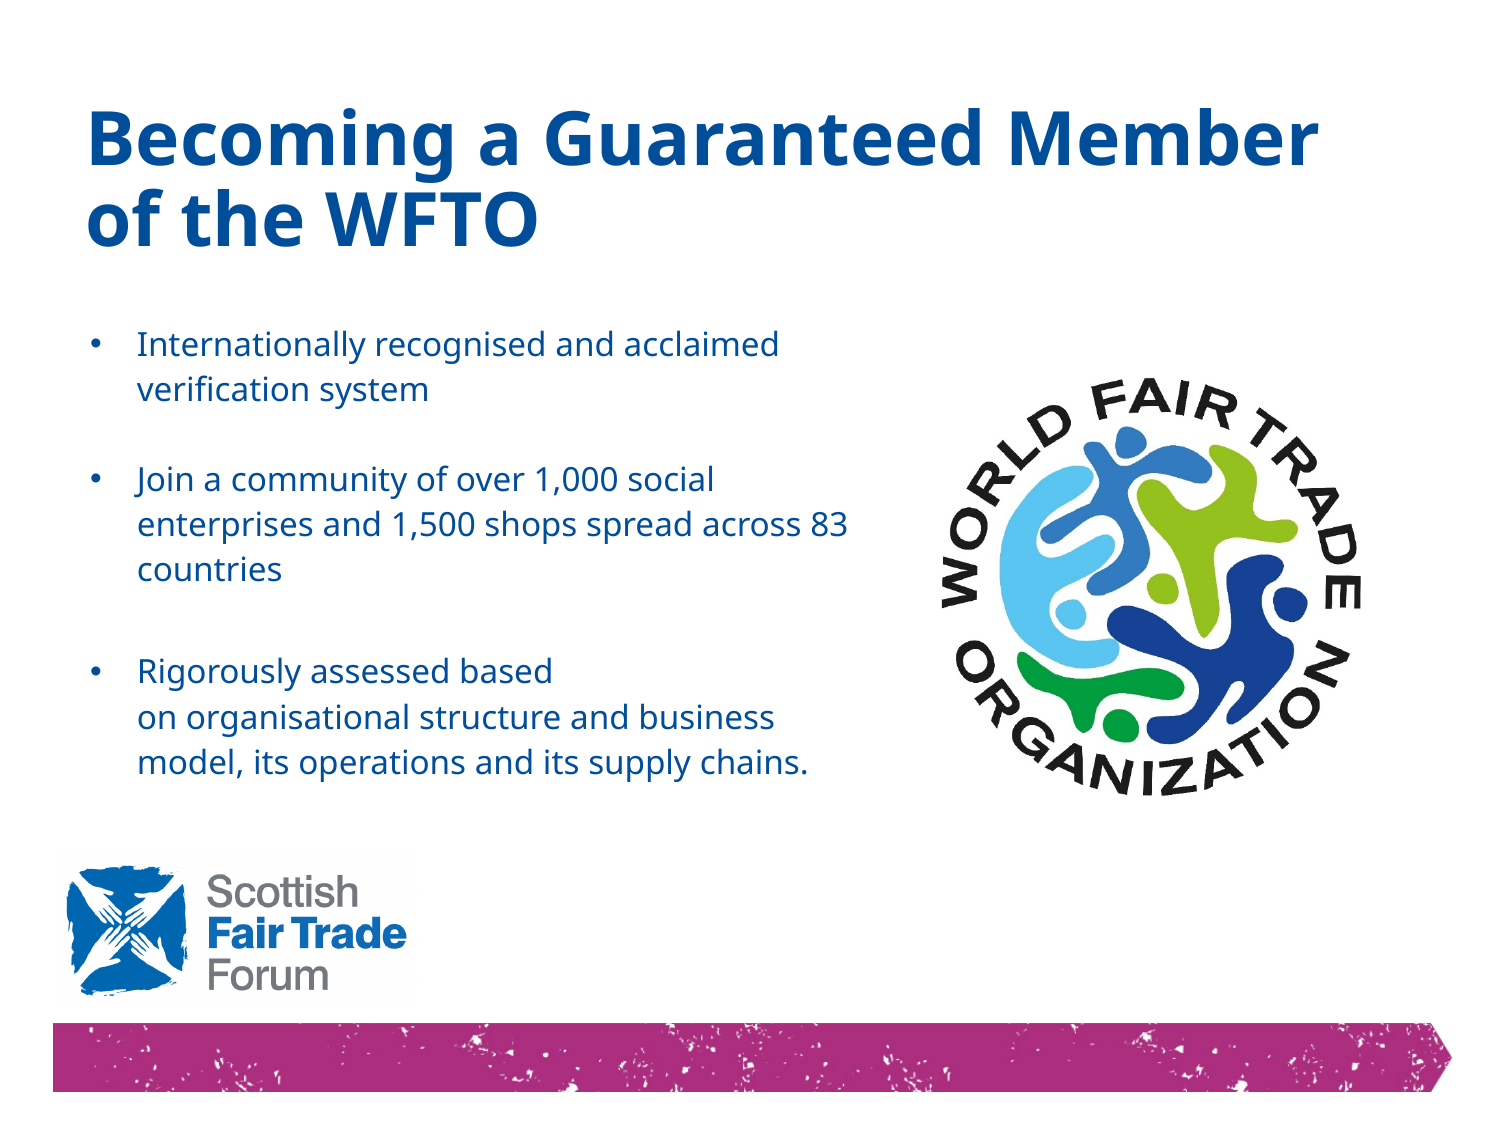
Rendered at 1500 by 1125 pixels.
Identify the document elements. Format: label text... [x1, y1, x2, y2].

table_cell Join a community of over 1,000 social enterprises and 1,500 shops spread across 83 countries [76, 451, 867, 640]
picture [935, 371, 1367, 803]
table_cell Rigorously assessed based on organisational structure and business model, its operations and its supply chains. [76, 642, 867, 833]
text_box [52, 845, 1454, 1092]
title Becoming a Guaranteed Member of the WFTO [70, 54, 1364, 328]
table_header Internationally recognised and acclaimed verification system [76, 314, 867, 445]
